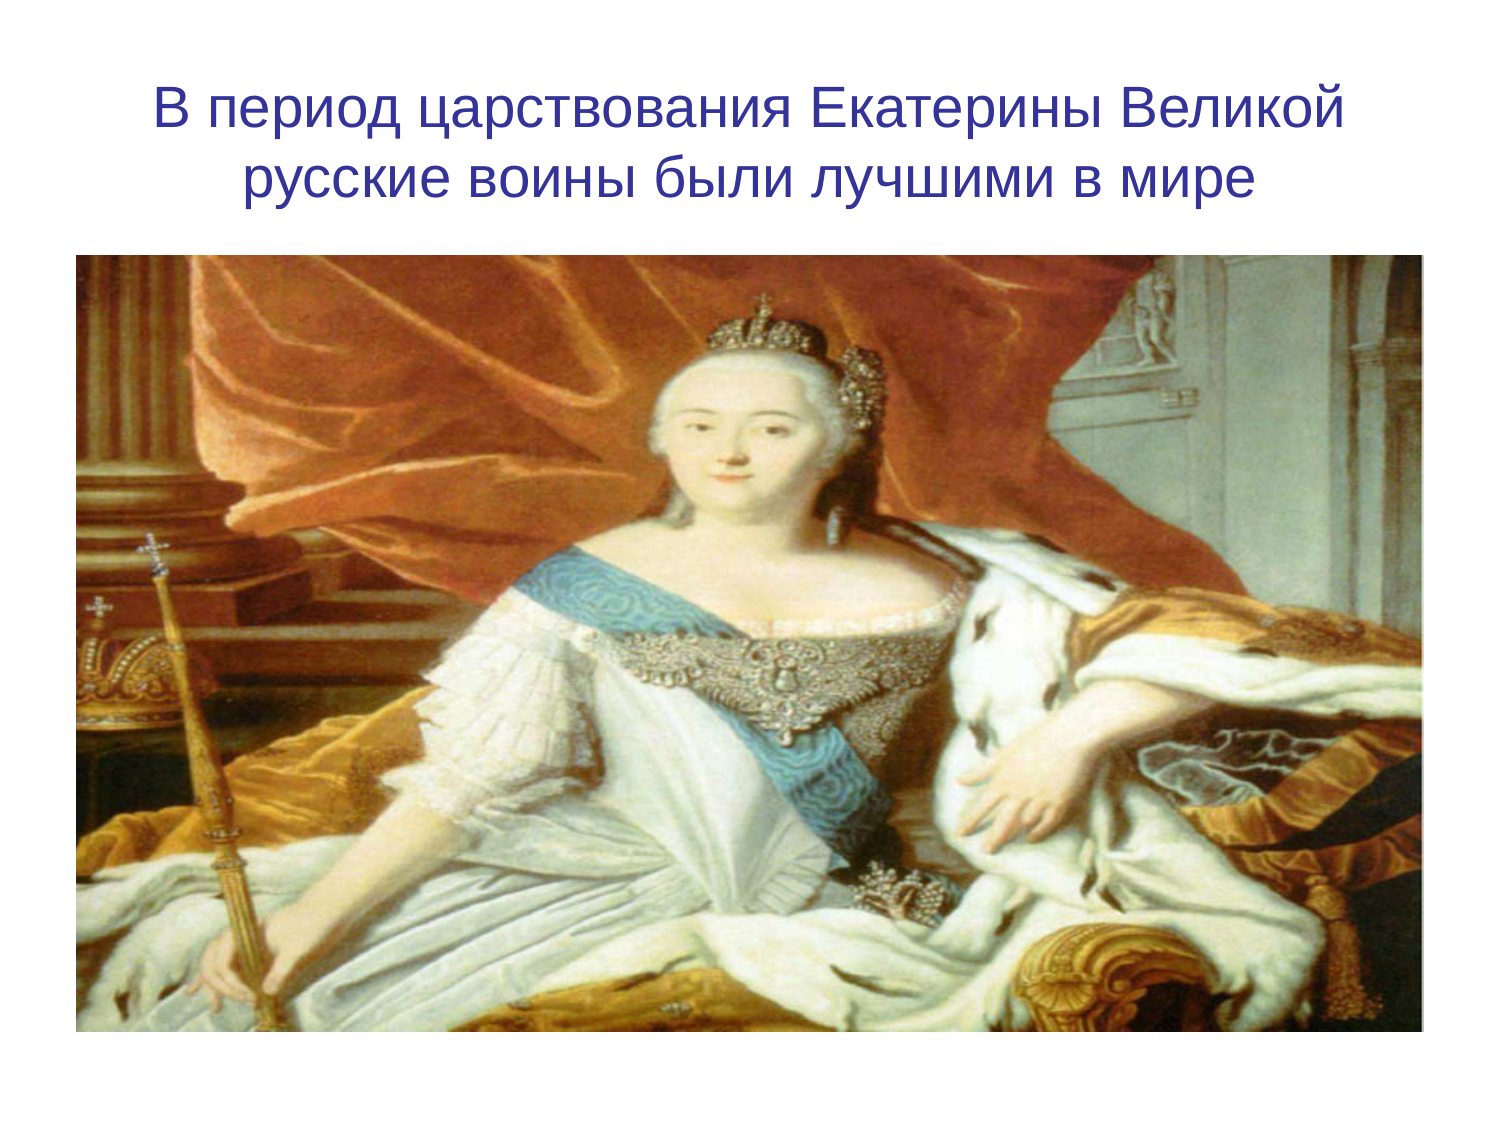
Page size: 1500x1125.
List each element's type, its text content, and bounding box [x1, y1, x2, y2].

title В период царствования Екатерины Великой русские воины были лучшими в мире [74, 44, 1426, 233]
picture [76, 255, 1424, 1032]
